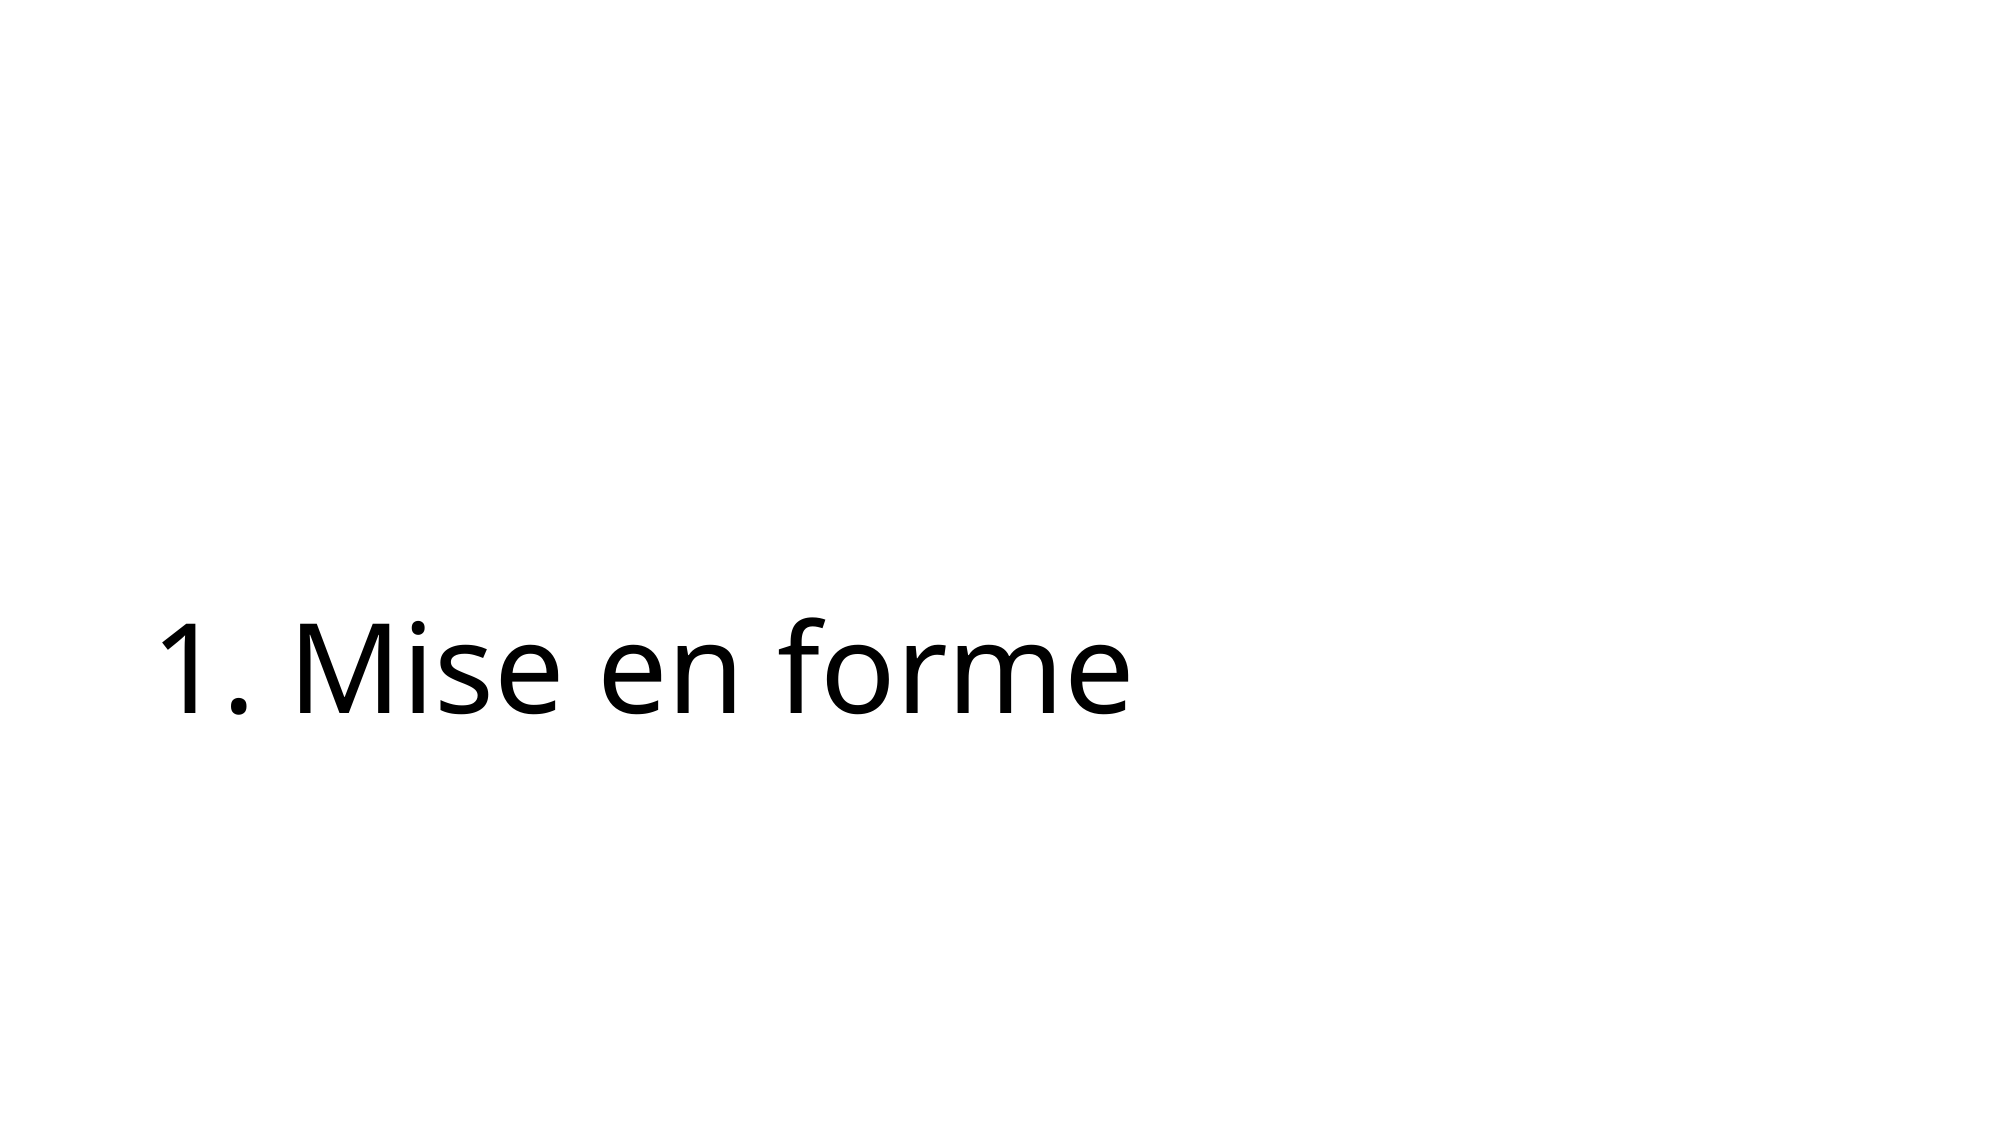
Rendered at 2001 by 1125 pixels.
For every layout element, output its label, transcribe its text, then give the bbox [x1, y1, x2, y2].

title 1. Mise en forme [136, 280, 1862, 749]
